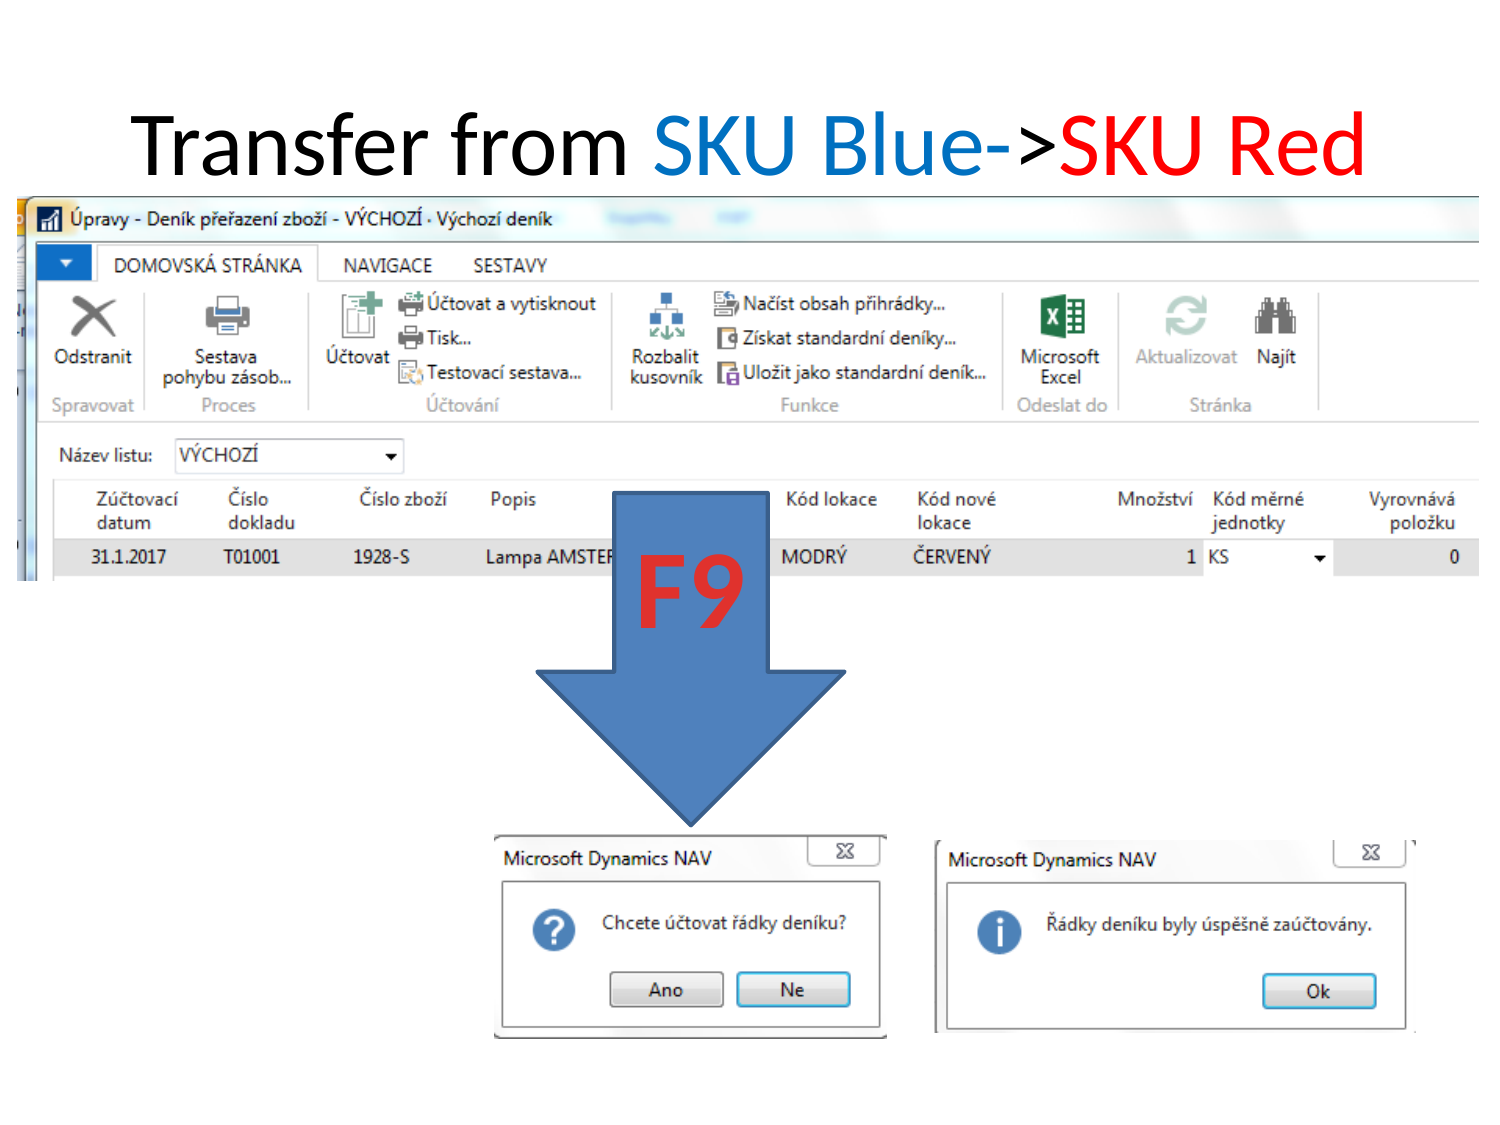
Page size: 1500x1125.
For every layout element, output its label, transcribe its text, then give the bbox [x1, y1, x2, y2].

picture [17, 196, 1479, 581]
text_box F9 [620, 588, 761, 659]
title Transfer from SKU Blue->SKU Red [75, 45, 1425, 194]
picture [494, 833, 888, 1040]
text_box [535, 588, 847, 828]
picture [934, 840, 1416, 1033]
